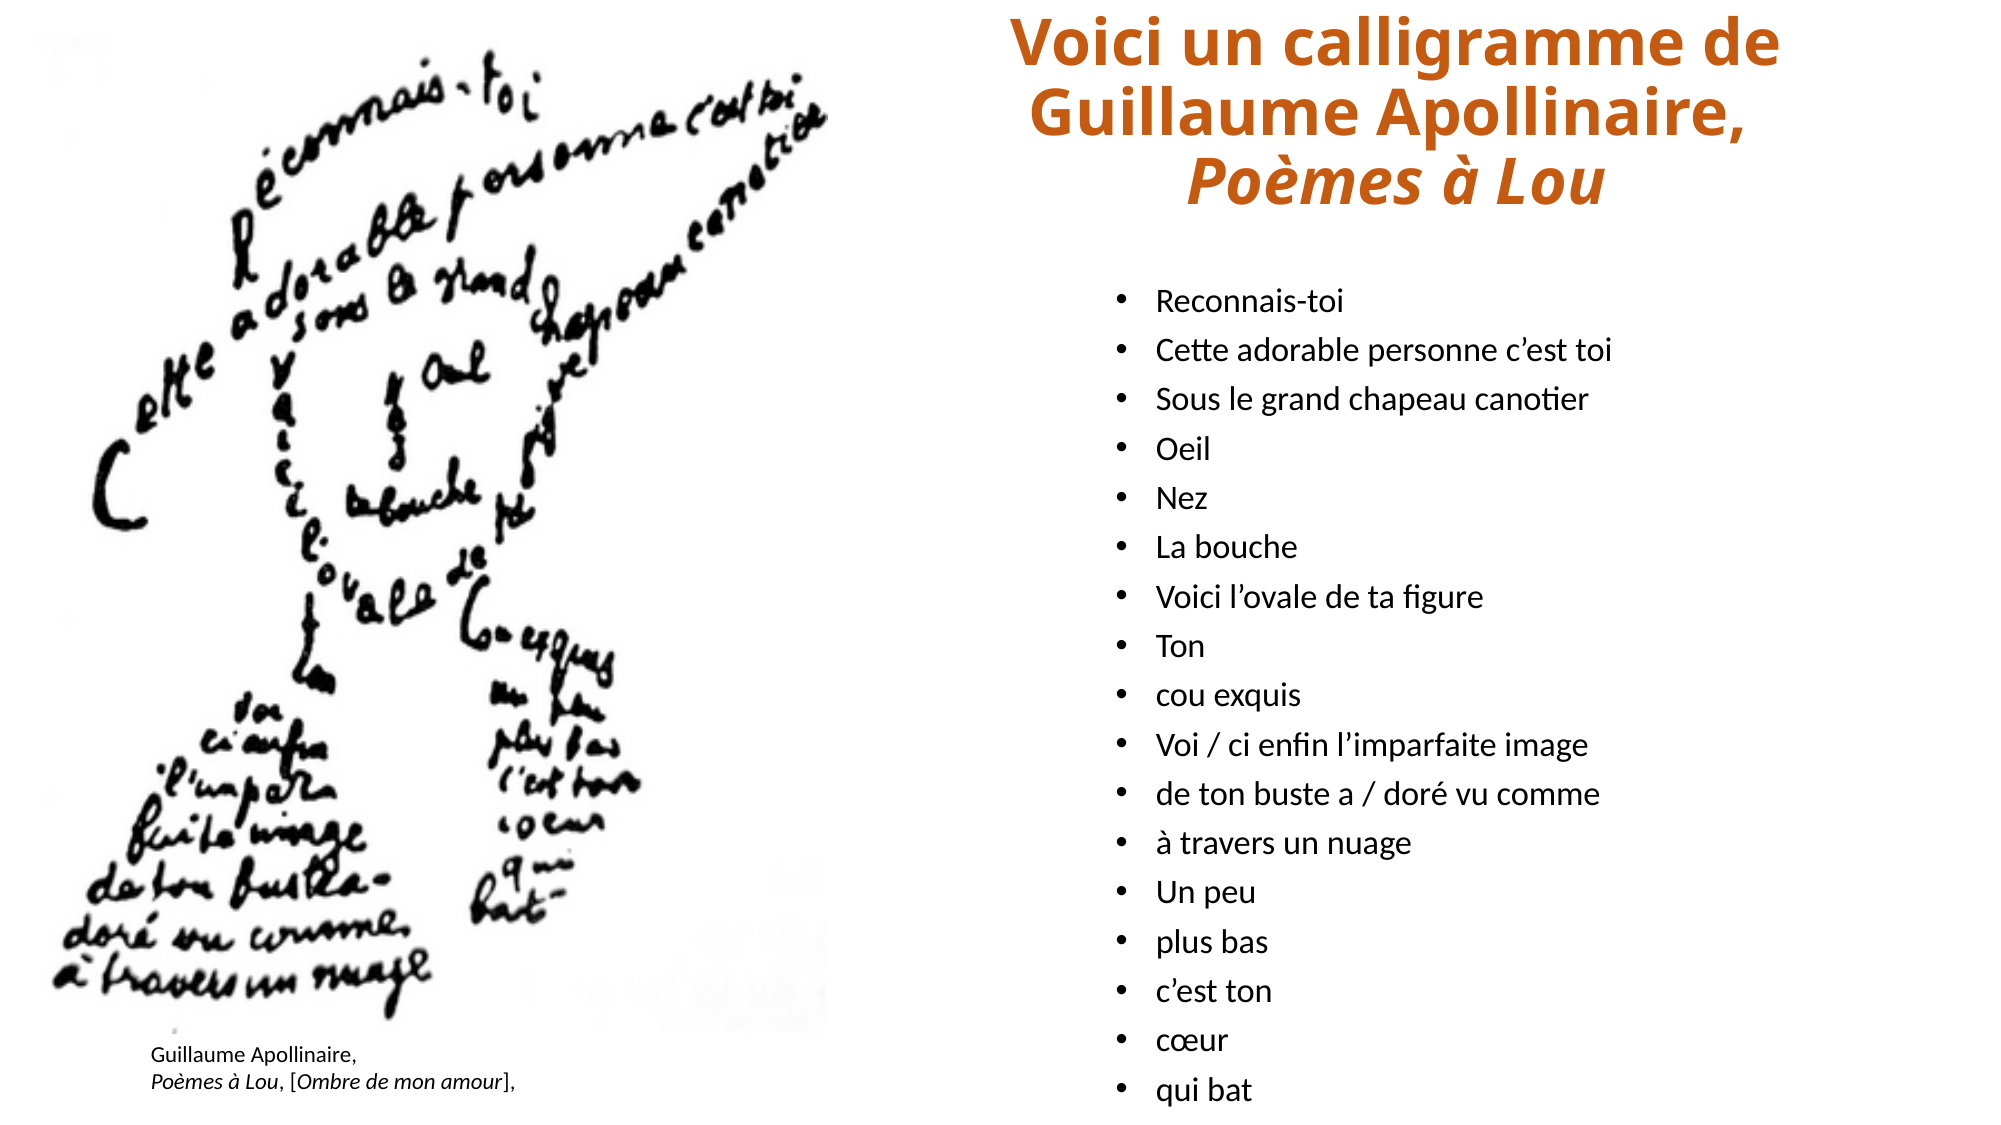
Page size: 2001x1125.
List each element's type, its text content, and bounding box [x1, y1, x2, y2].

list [35, 36, 828, 1034]
list Reconnais-toi Cette adorable personne c’est toi Sous le grand chapeau canotier Oeil Nez La bouche Voici l’ovale de ta figure Ton cou exquis Voi / ci enfin l’imparfaite image de ton buste a / doré vu comme à travers un nuage Un peu plus bas c’est ton cœur qui bat [1100, 275, 1747, 1125]
text_box Guillaume Apollinaire, Poèmes à Lou, [Ombre de mon amour], [136, 1034, 531, 1102]
title Voici un calligramme de Guillaume Apollinaire, Poèmes à Lou [936, 2, 1857, 227]
